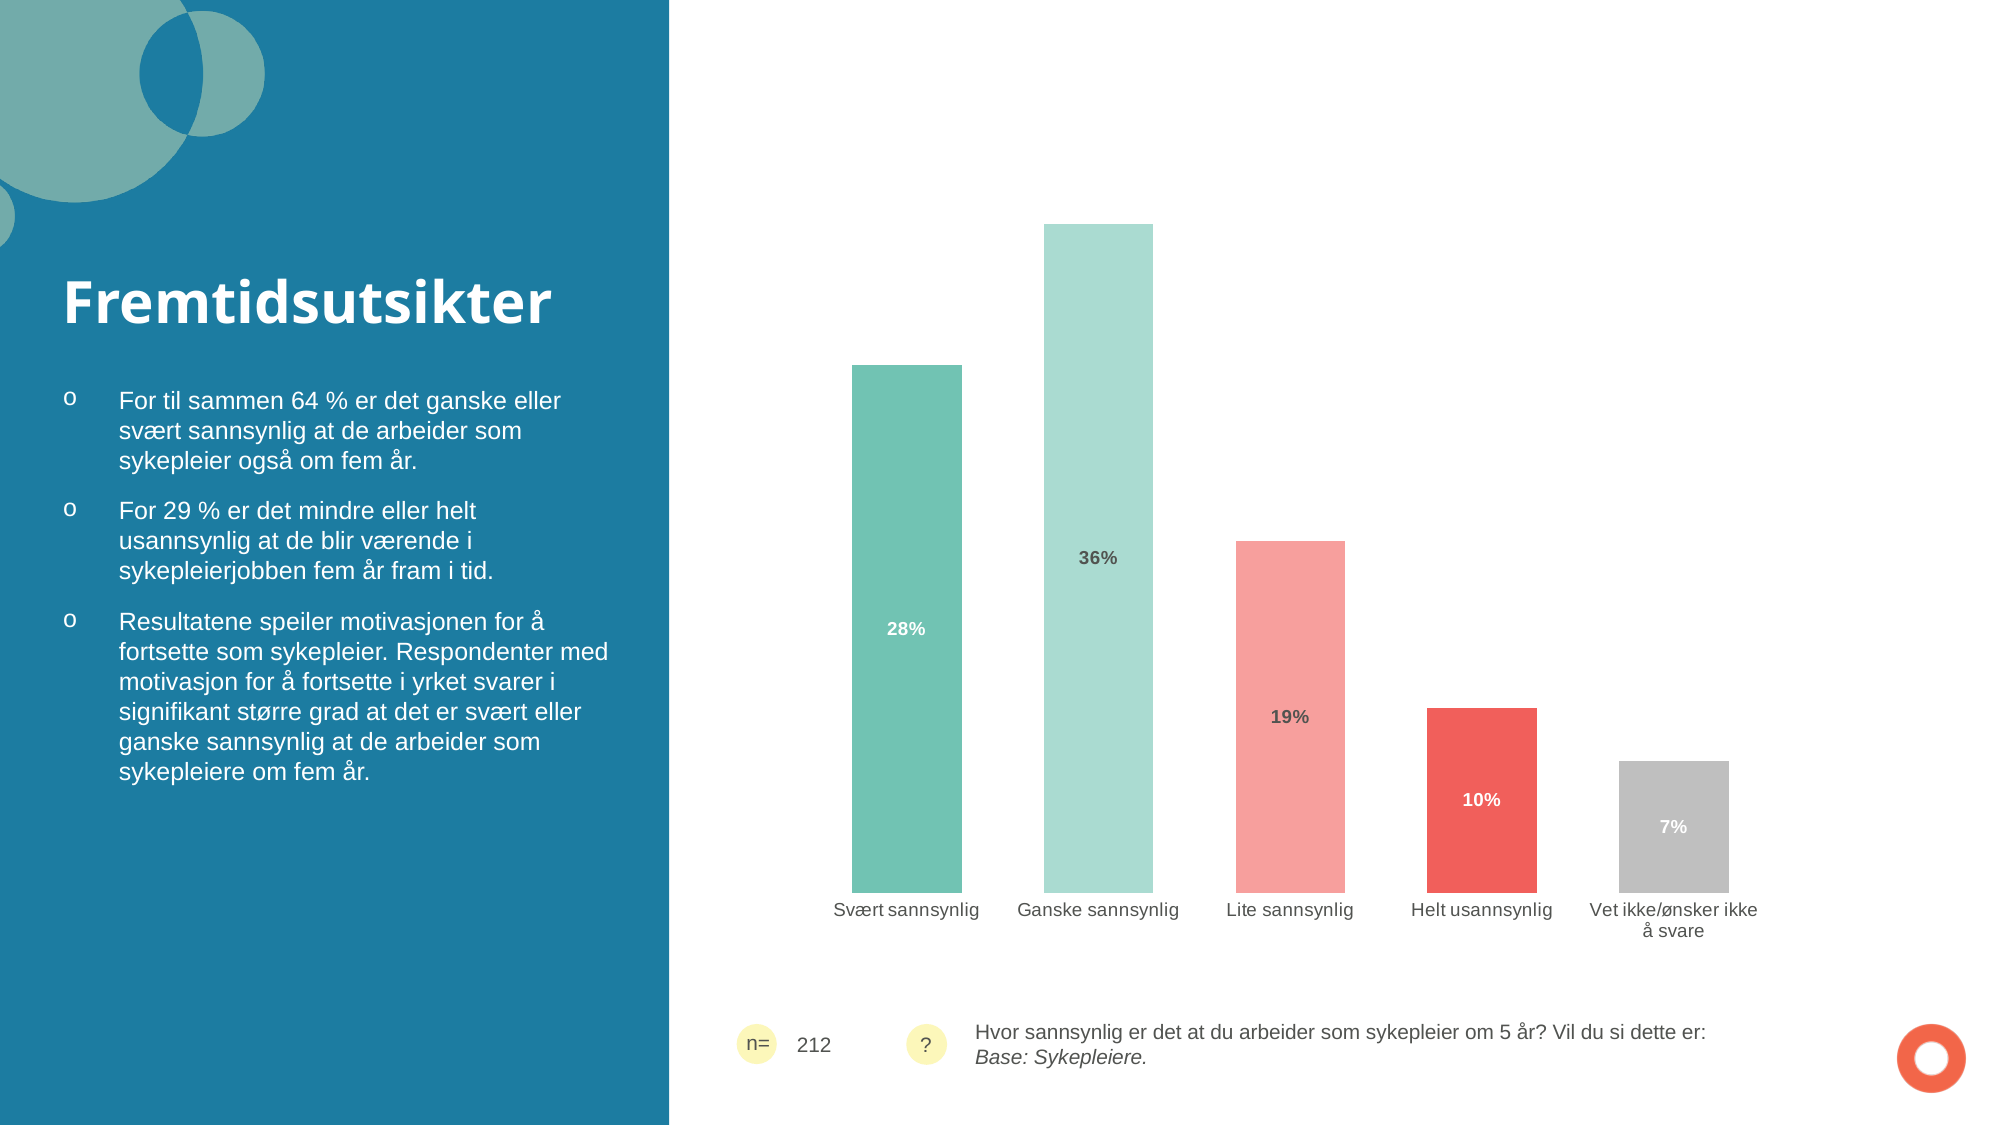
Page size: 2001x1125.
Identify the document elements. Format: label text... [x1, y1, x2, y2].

title Fremtidsutsikter [47, 131, 629, 344]
picture [1894, 1021, 1969, 1096]
list 212 [781, 1024, 894, 1065]
list Hvor sannsynlig er det at du arbeider som sykepleier om 5 år? Vil du si dette er: Base: Sykepleiere. [960, 1000, 1868, 1088]
chart [737, 115, 1869, 974]
list For til sammen 64 % er det ganske eller svært sannsynlig at de arbeider som sykepleier også om fem år. For 29 % er det mindre eller helt usannsynlig at de blir værende i sykepleierjobben fem år fram i tid. Resultatene speiler motivasjonen for å fortsette som sykepleier. Respondenter med motivasjon for å fortsette i yrket svarer i signifikant større grad at det er svært eller ganske sannsynlig at de arbeider som sykepleiere om fem år. [47, 376, 630, 974]
